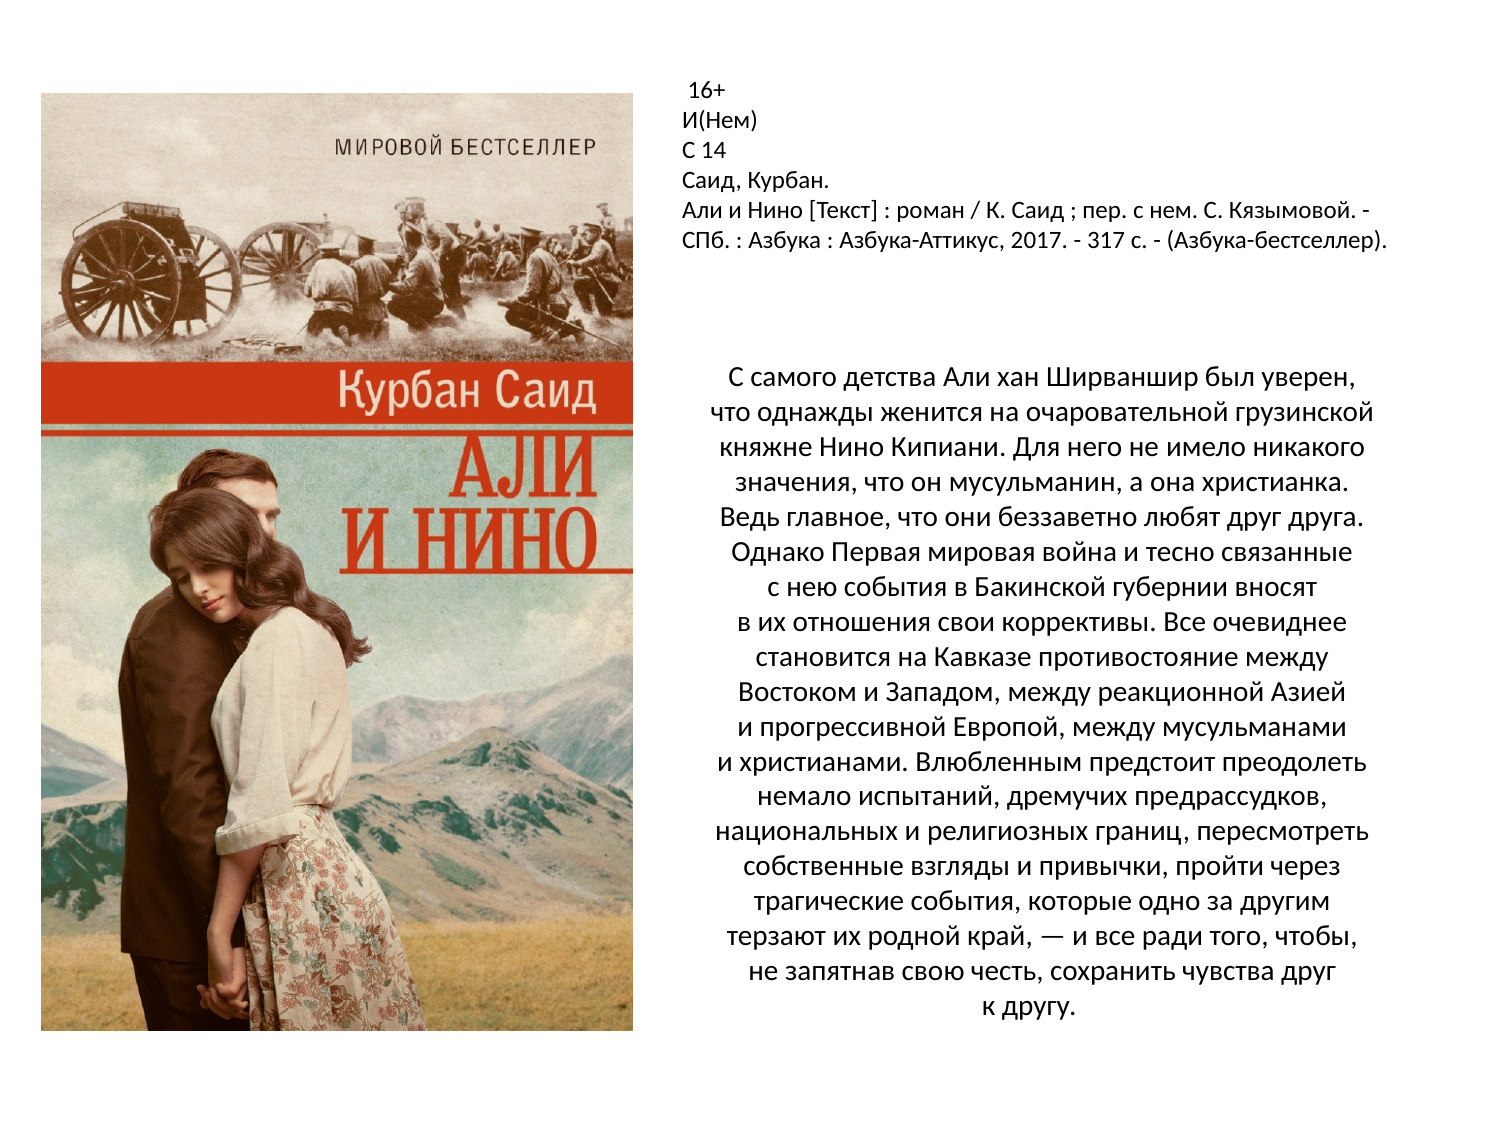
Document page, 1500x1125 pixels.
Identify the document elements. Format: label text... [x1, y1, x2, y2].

picture [41, 93, 633, 1031]
text_box 16+ И(Нем) С 14 Саид, Курбан. Али и Нино [Текст] : роман / К. Саид ; пер. с нем. С. Кязымовой. - СПб. : Азбука : Азбука-Аттикус, 2017. - 317 с. - (Азбука-бестселлер). [667, 66, 1418, 261]
text_box С самого детства Али хан Ширваншир был уверен, что однажды женится на очаровательной грузинской княжне Нино Кипиани. Для него не имело никакого значения, что он мусульманин, а она христианка. Ведь главное, что они беззаветно любят друг друга. Однако Первая мировая война и тесно связанные с нею события в Бакинской губернии вносят в их отношения свои коррективы. Все очевиднее становится на Кавказе противостояние между Востоком и Западом, между реакционной Азией и прогрессивной Европой, между мусульманами и христианами. Влюбленным предстоит преодолеть немало испытаний, дремучих предрассудков, национальных и религиозных границ, пересмотреть собственные взгляды и привычки, пройти через трагические события, которые одно за другим терзают их родной край, — и все ради того, чтобы, не запятнав свою честь, сохранить чувства друг к другу. [690, 349, 1394, 1029]
